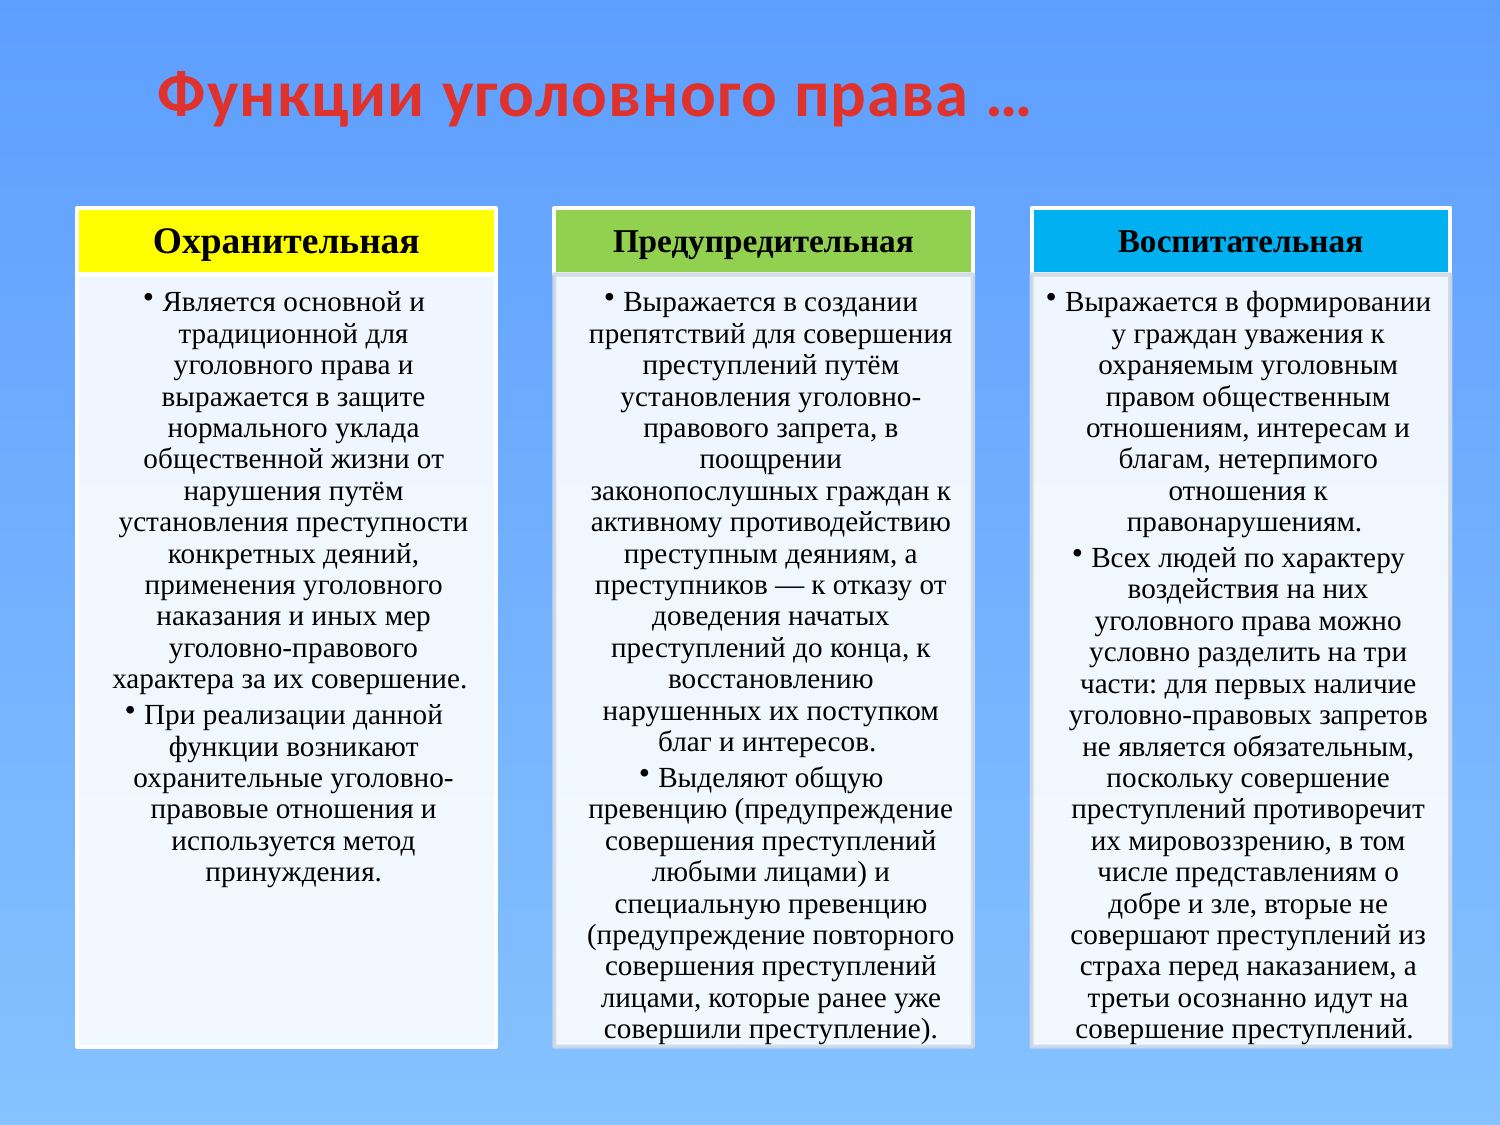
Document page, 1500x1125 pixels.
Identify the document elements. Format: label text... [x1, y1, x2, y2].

text_box Функции уголовного права … [29, 42, 1164, 138]
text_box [76, 172, 1451, 1083]
